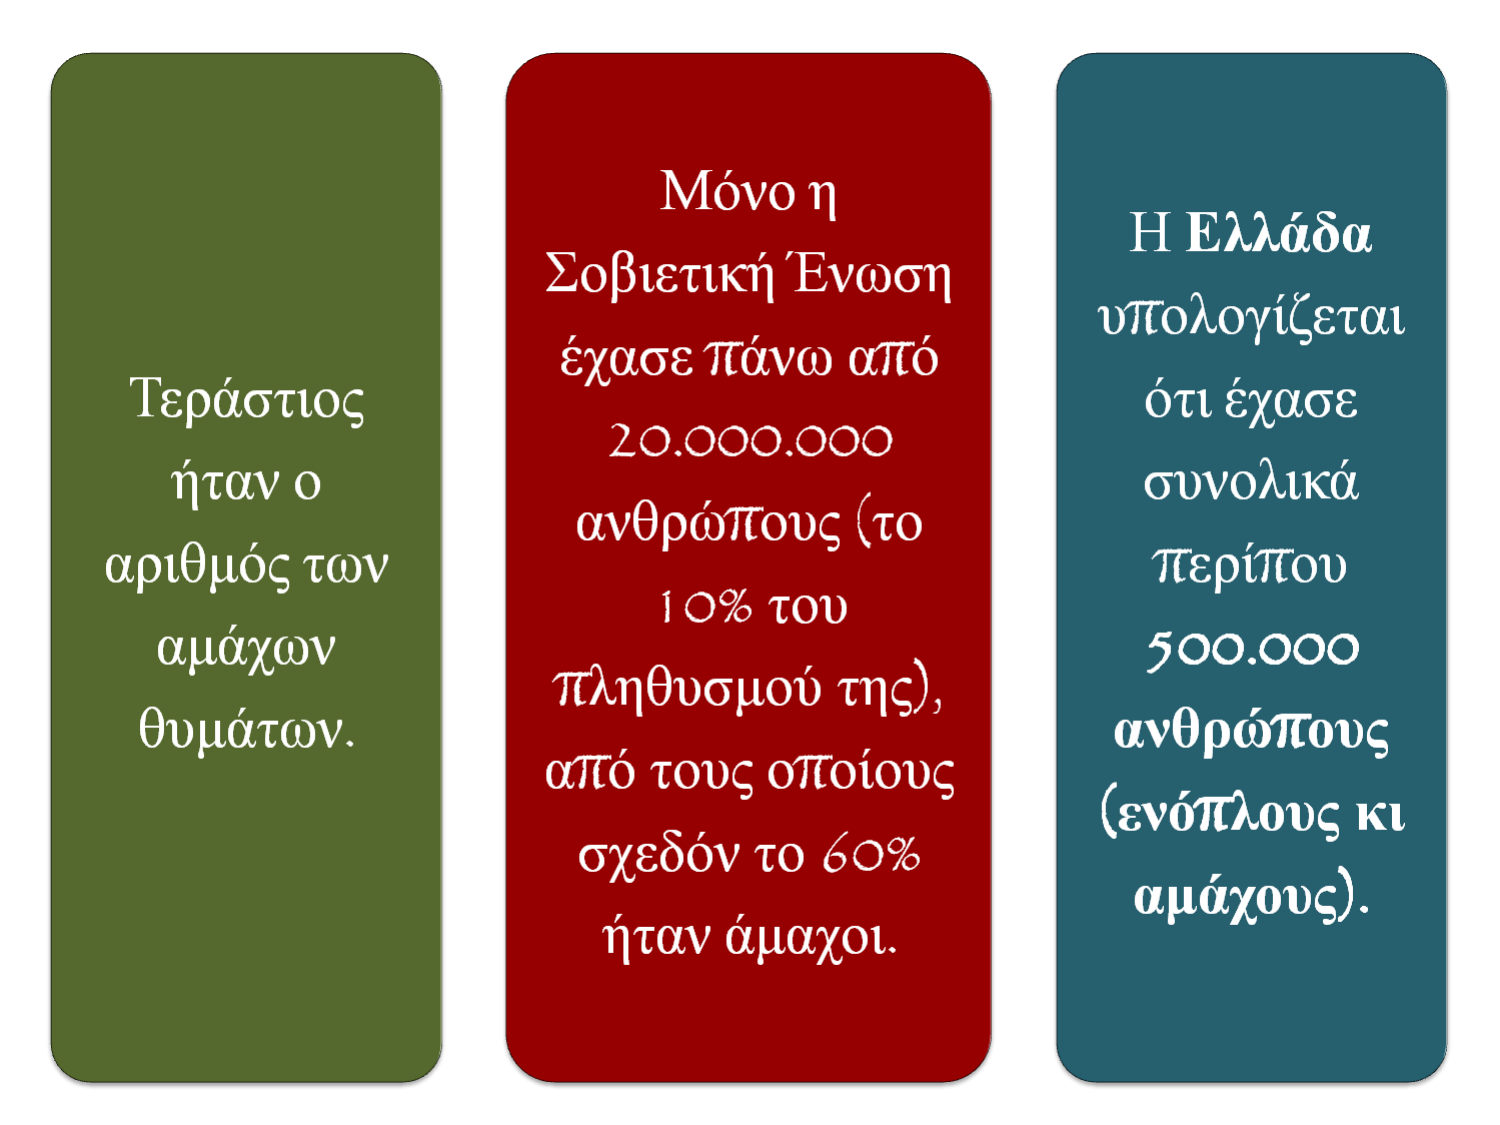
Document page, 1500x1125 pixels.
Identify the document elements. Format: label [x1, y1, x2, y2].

picture [42, 48, 1457, 1095]
